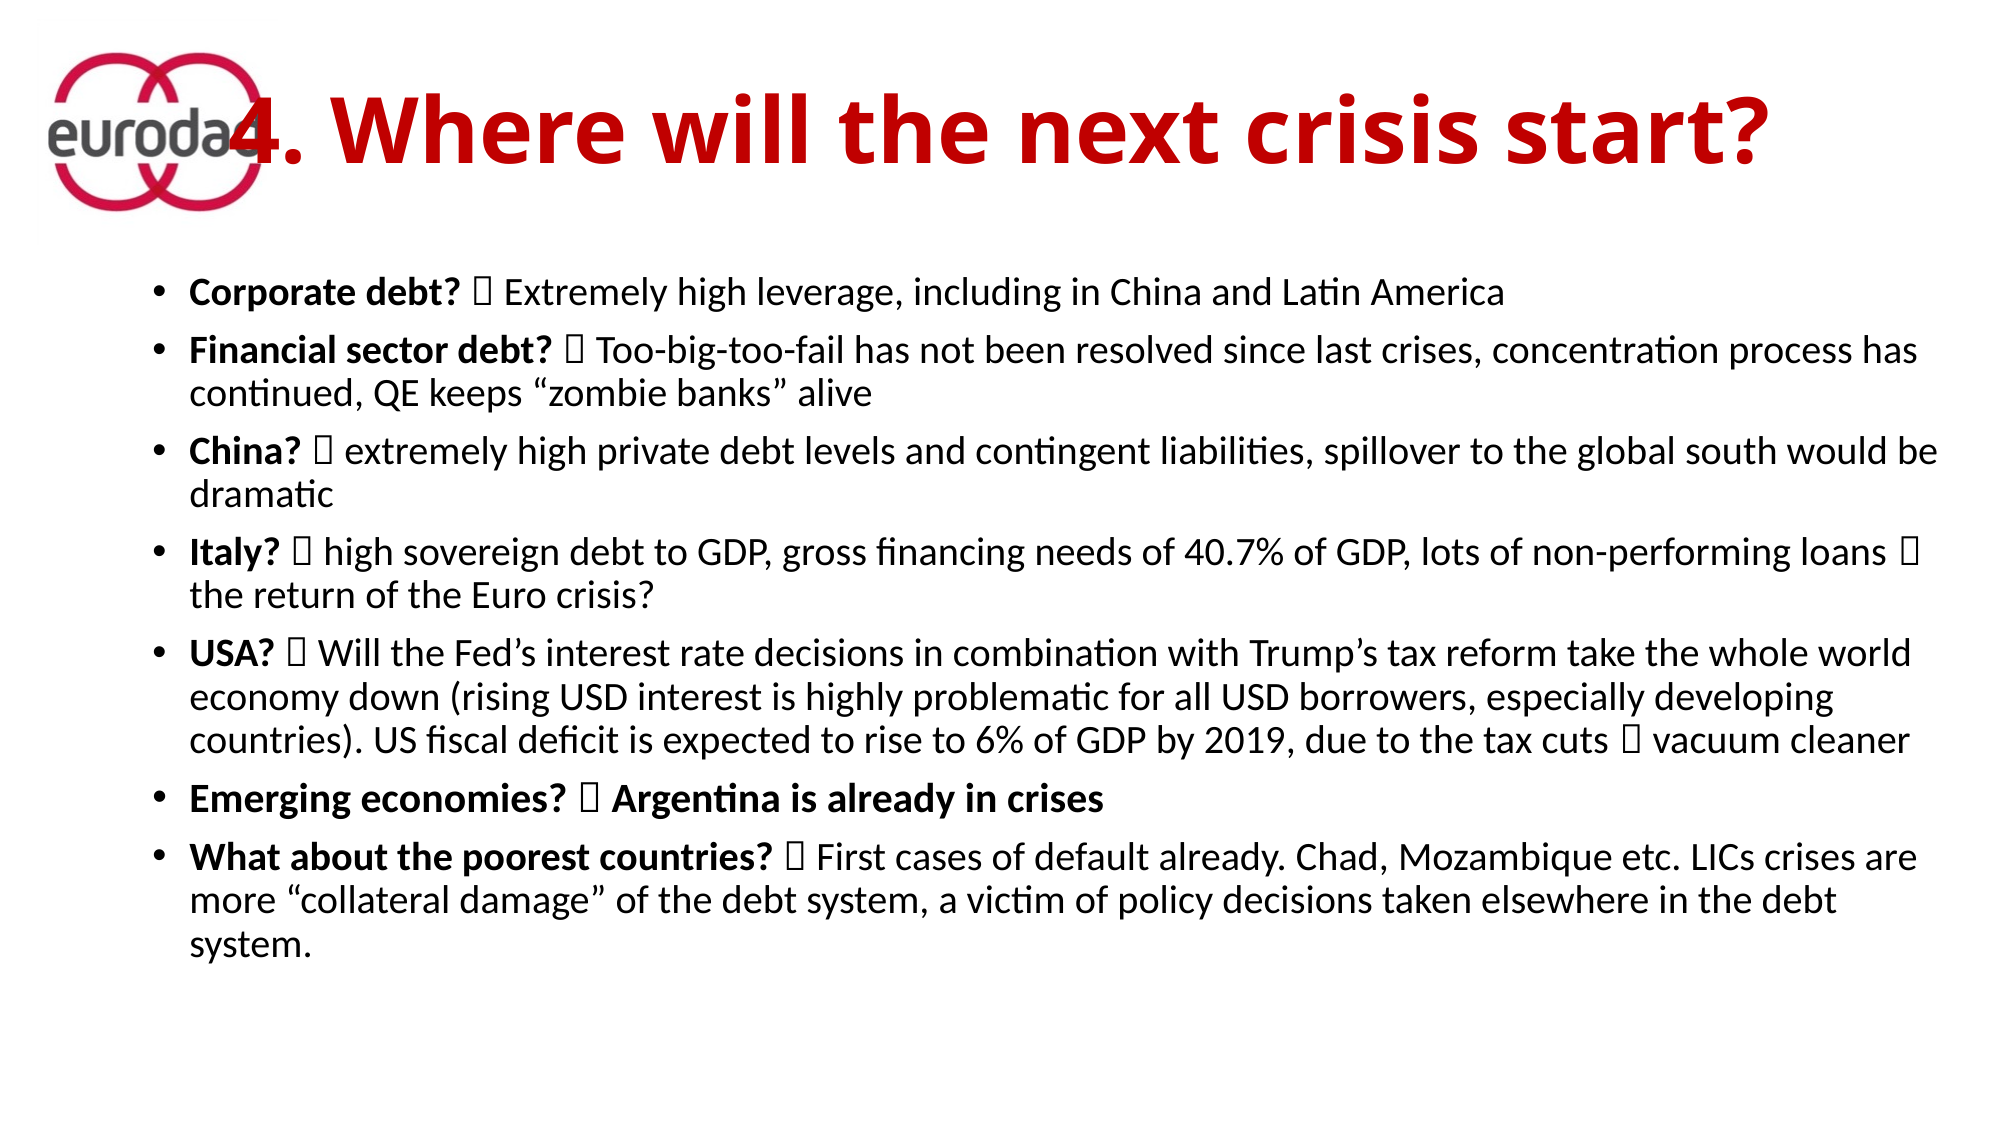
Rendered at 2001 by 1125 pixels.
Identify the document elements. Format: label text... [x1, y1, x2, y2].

picture [37, 19, 278, 245]
title 4. Where will the next crisis start? [137, 71, 1863, 197]
list Corporate debt?  Extremely high leverage, including in China and Latin America Financial sector debt?  Too-big-too-fail has not been resolved since last crises, concentration process has continued, QE keeps “zombie banks” alive China?  extremely high private debt levels and contingent liabilities, spillover to the global south would be dramatic Italy?  high sovereign debt to GDP, gross financing needs of 40.7% of GDP, lots of non-performing loans  the return of the Euro crisis? USA?  Will the Fed’s interest rate decisions in combination with Trump’s tax reform take the whole world economy down (rising USD interest is highly problematic for all USD borrowers, especially developing countries). US fiscal deficit is expected to rise to 6% of GDP by 2019, due to the tax cuts  vacuum cleaner Emerging economies?  Argentina is already in crises What about the poorest countries?  First cases of default already. Chad, Mozambique etc. LICs crises are more “collateral damage” of the debt system, a victim of policy decisions taken elsewhere in the debt system. [137, 263, 1965, 978]
